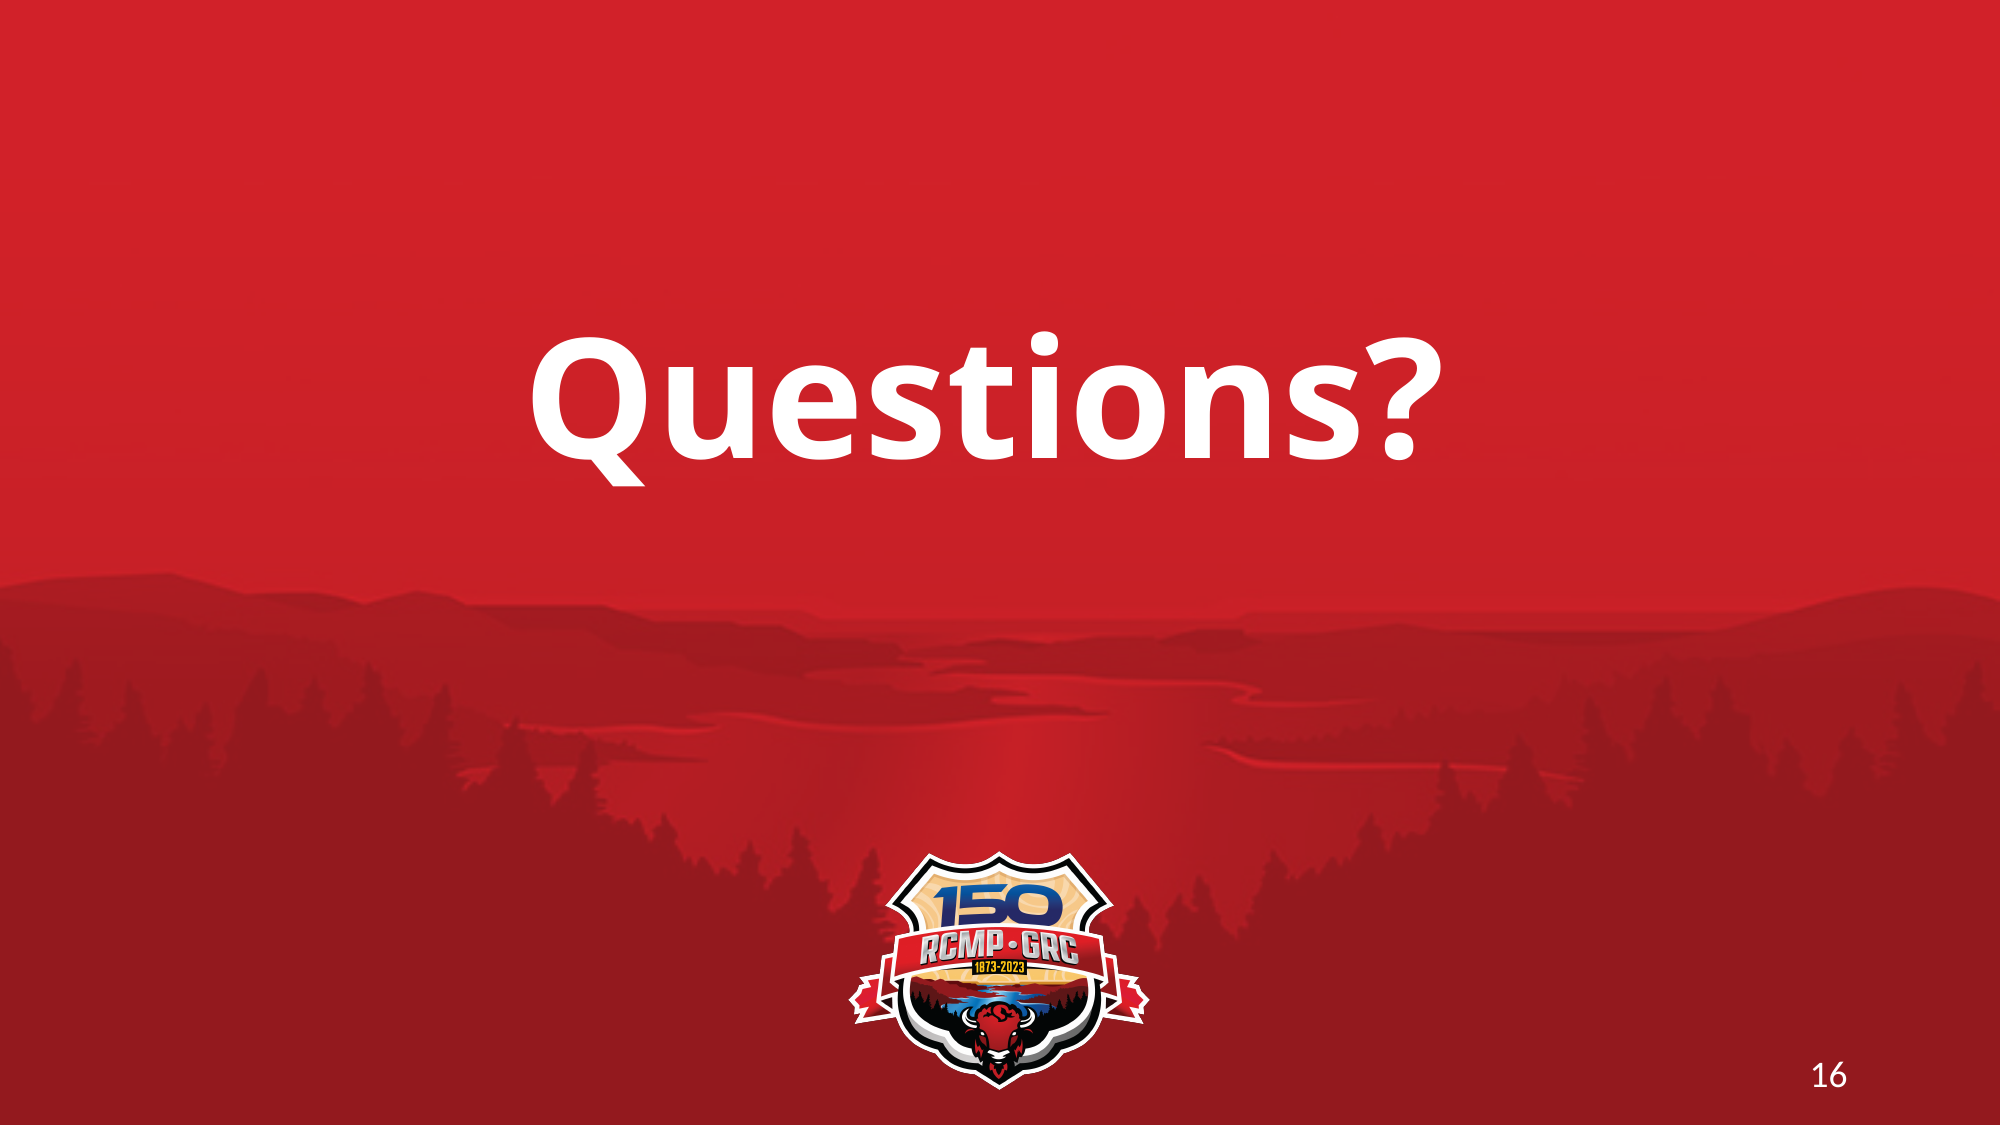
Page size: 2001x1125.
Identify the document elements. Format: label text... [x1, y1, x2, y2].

picture [848, 851, 1150, 1090]
slide_number 16 [1412, 1042, 1863, 1103]
title Questions? [106, 59, 1863, 750]
